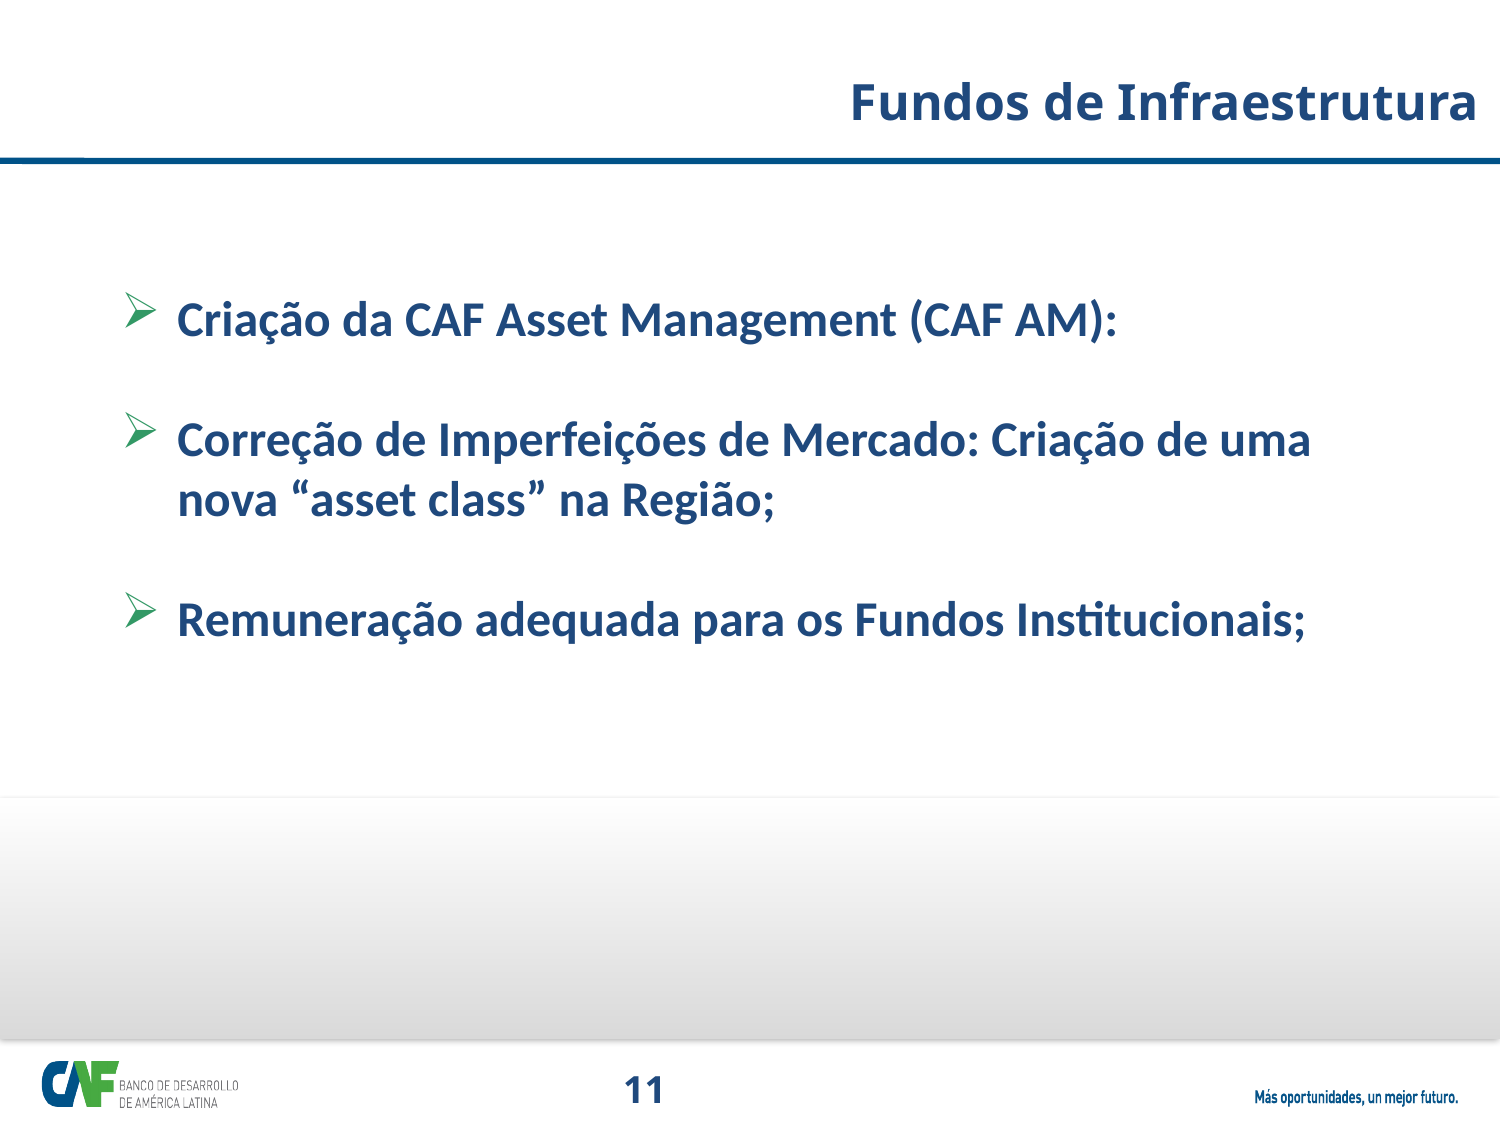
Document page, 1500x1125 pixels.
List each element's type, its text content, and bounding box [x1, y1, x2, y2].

text_box 11 [608, 1058, 959, 1119]
picture [31, 1042, 251, 1125]
text_box Criação da CAF Asset Management (CAF AM): Correção de Imperfeições de Mercado: Criação de uma nova “asset class” na Região; Remuneração adequada para os Fundos Institucionais; [106, 278, 1347, 654]
text_box Fundos de Infraestrutura [0, 57, 1495, 139]
picture [1246, 1083, 1470, 1110]
